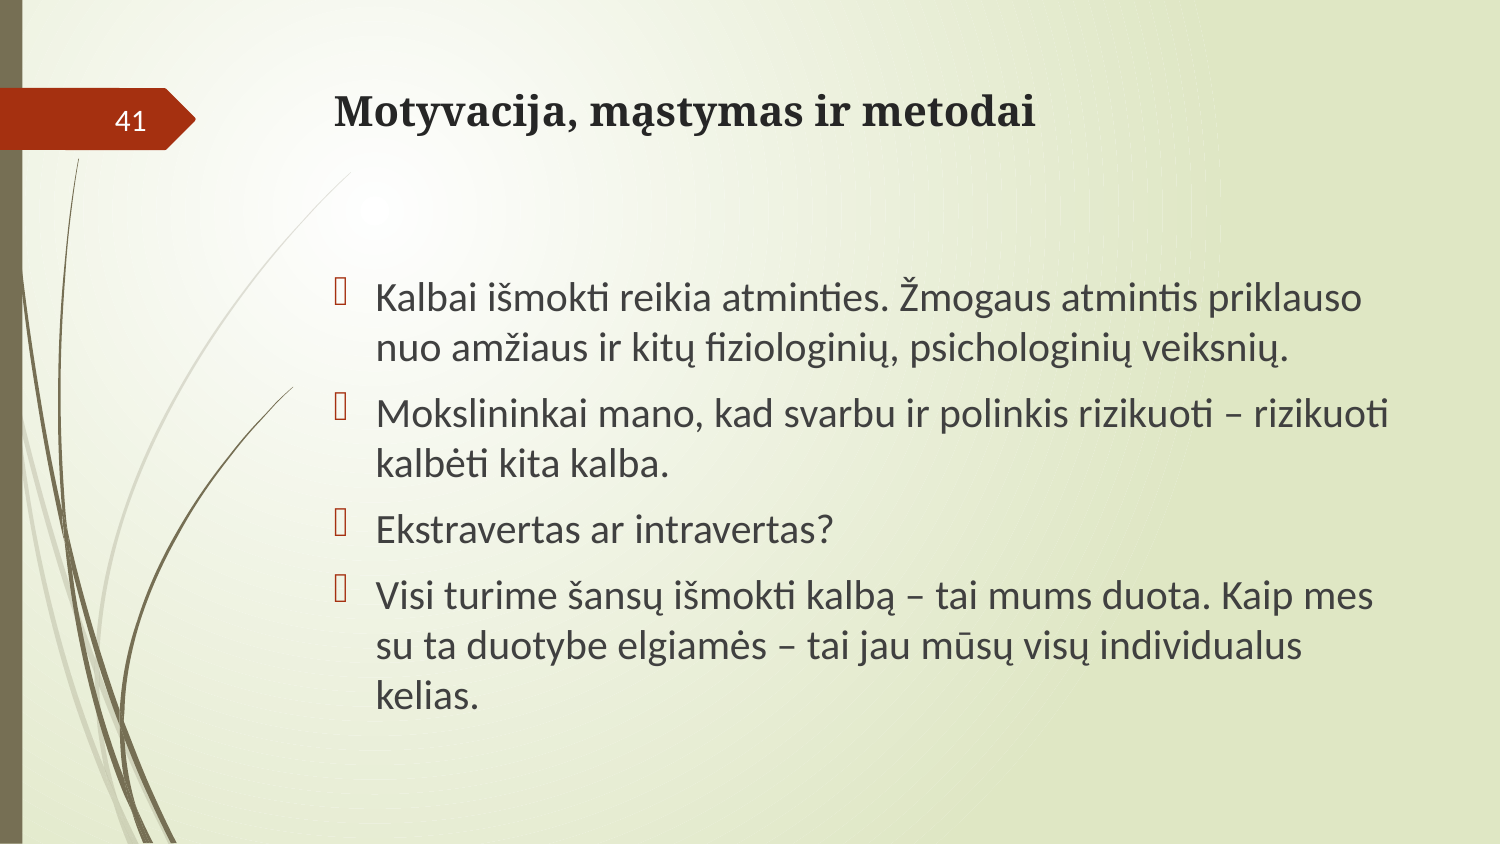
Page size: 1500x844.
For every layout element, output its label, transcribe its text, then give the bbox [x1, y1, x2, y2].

list Kalbai išmokti reikia atminties. Žmogaus atmintis priklauso nuo amžiaus ir kitų fiziologinių, psichologinių veiksnių. Mokslininkai mano, kad svarbu ir polinkis rizikuoti – rizikuoti kalbėti kita kalba. Ekstravertas ar intravertas? Visi turime šansų išmokti kalbą – tai mums duota. Kaip mes su ta duotybe elgiamės – tai jau mūsų visų individualus kelias. [318, 262, 1416, 728]
slide_number 41 [65, 96, 162, 142]
title Motyvacija, mąstymas ir metodai [319, 76, 1416, 235]
